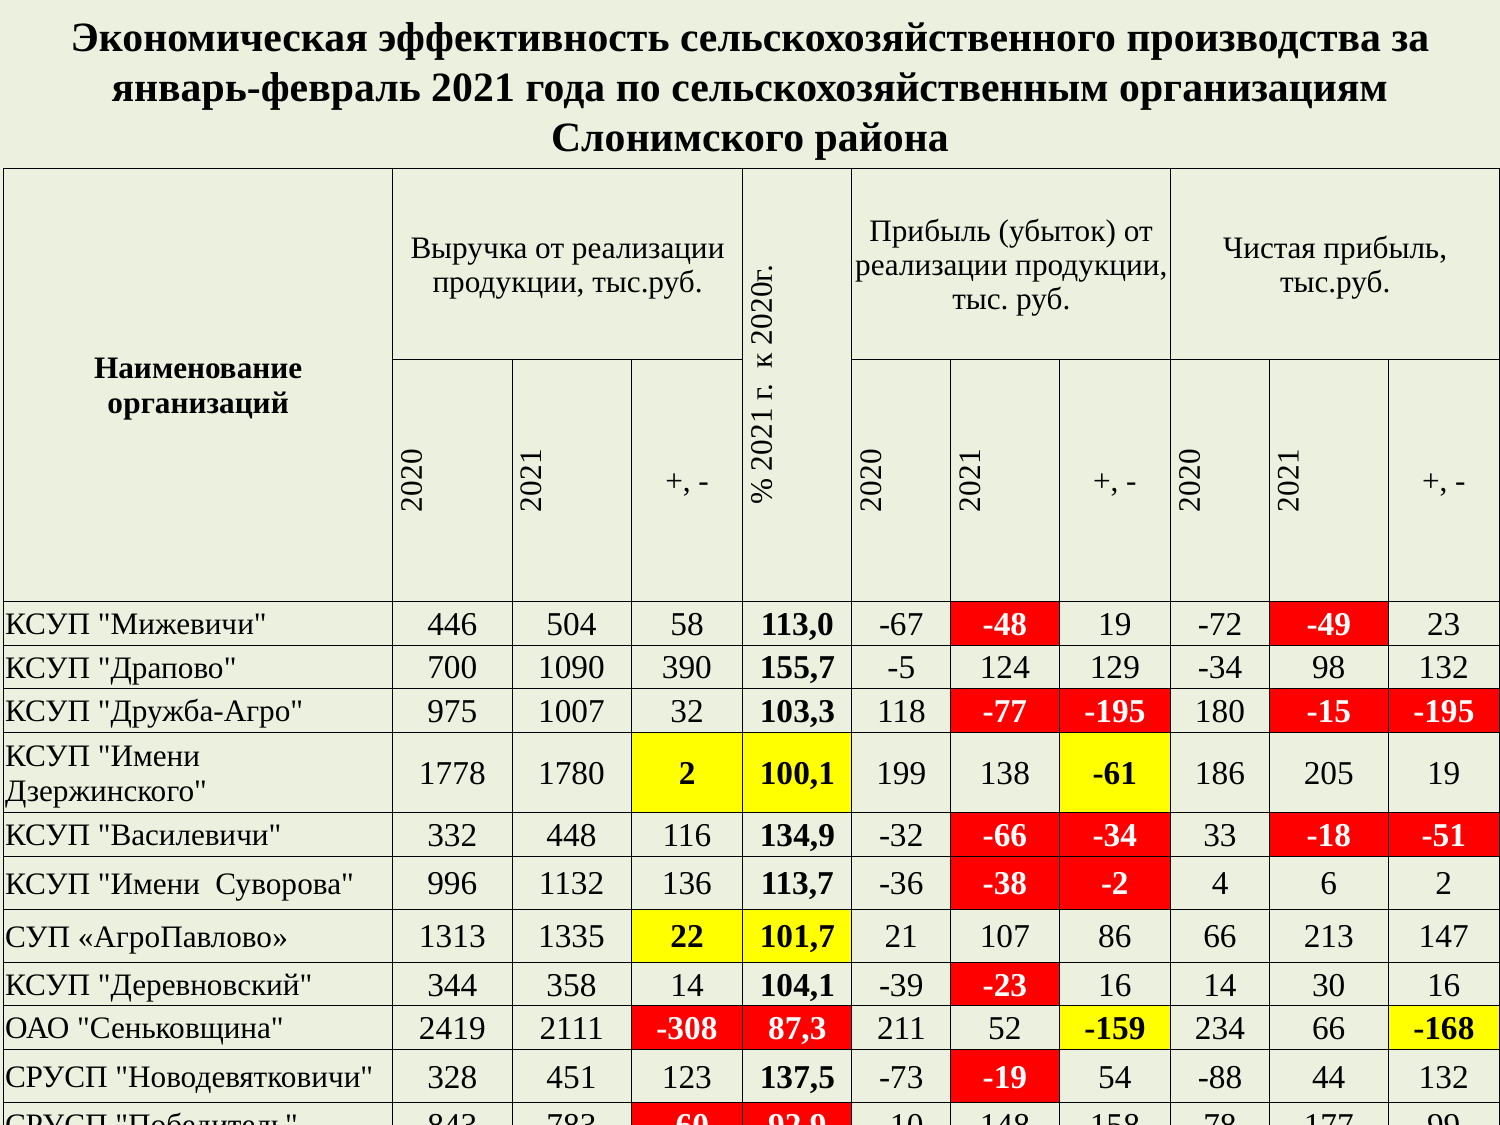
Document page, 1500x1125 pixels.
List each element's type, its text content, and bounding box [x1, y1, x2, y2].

table_cell -18 [1270, 813, 1388, 856]
table_cell 180 [1171, 689, 1269, 732]
table_cell 4 [1171, 857, 1269, 909]
table_cell 136 [632, 857, 742, 909]
table_cell -61 [1060, 733, 1170, 812]
table_cell КСУП "Драпово" [4, 646, 392, 688]
table_cell 451 [513, 1050, 631, 1102]
table_cell 783 [513, 1103, 631, 1125]
table_cell 14 [1171, 963, 1269, 1005]
table_cell 113,0 [743, 602, 851, 645]
table_cell -2 [1060, 857, 1170, 909]
table_cell 996 [393, 857, 512, 909]
table_cell 1778 [393, 733, 512, 812]
table_cell КСУП "Имени Суворова" [4, 857, 392, 909]
table_cell 504 [513, 602, 631, 645]
table_cell КСУП "Деревновский" [4, 963, 392, 1005]
table_cell -159 [1060, 1006, 1170, 1049]
table_cell 205 [1270, 733, 1388, 812]
table_cell -49 [1270, 602, 1388, 645]
table_cell 54 [1060, 1050, 1170, 1102]
table_cell 446 [393, 602, 512, 645]
table_cell 19 [1389, 733, 1499, 812]
table_cell 155,7 [743, 646, 851, 688]
table_cell -72 [1171, 602, 1269, 645]
table_cell -19 [951, 1050, 1059, 1102]
table_cell -48 [951, 602, 1059, 645]
table_cell 148 [951, 1103, 1059, 1125]
table_cell 138 [951, 733, 1059, 812]
table_cell 22 [632, 910, 742, 962]
table_cell 66 [1270, 1006, 1388, 1049]
table_cell КСУП "Имени Дзержинского" [4, 733, 392, 812]
table_cell 14 [632, 963, 742, 1005]
table_cell -168 [1389, 1006, 1499, 1049]
table_cell -32 [852, 813, 950, 856]
table_cell -10 [852, 1103, 950, 1125]
table_cell -66 [951, 813, 1059, 856]
table_cell КСУП "Василевичи" [4, 813, 392, 856]
table_cell 116 [632, 813, 742, 856]
table_cell 700 [393, 646, 512, 688]
table_cell 118 [852, 689, 950, 732]
table_cell 1313 [393, 910, 512, 962]
table_cell 2 [632, 733, 742, 812]
table_header Прибыль (убыток) от реализации продукции, тыс. руб. [852, 169, 1170, 359]
table_cell 6 [1270, 857, 1388, 909]
table_cell 101,7 [743, 910, 851, 962]
table_cell 234 [1171, 1006, 1269, 1049]
table_cell 104,1 [743, 963, 851, 1005]
table_cell 32 [632, 689, 742, 732]
table_cell 137,5 [743, 1050, 851, 1102]
table_cell +, - [632, 360, 742, 601]
table_cell 1132 [513, 857, 631, 909]
table_cell 44 [1270, 1050, 1388, 1102]
table_cell 2020 [393, 360, 512, 601]
table_cell КСУП "Дружба-Агро" [4, 689, 392, 732]
table_cell -67 [852, 602, 950, 645]
table_cell 186 [1171, 733, 1269, 812]
table_cell 86 [1060, 910, 1170, 962]
table_cell 147 [1389, 910, 1499, 962]
table_cell КСУП "Мижевичи" [4, 602, 392, 645]
table_cell 2020 [852, 360, 950, 601]
table_cell СРУСП "Новодевятковичи" [4, 1050, 392, 1102]
table_cell -73 [852, 1050, 950, 1102]
table_cell 92,9 [743, 1103, 851, 1125]
table_cell 1780 [513, 733, 631, 812]
table_cell 58 [632, 602, 742, 645]
table_cell 132 [1389, 646, 1499, 688]
table_cell 16 [1060, 963, 1170, 1005]
table_cell -34 [1060, 813, 1170, 856]
table_cell -34 [1171, 646, 1269, 688]
table_cell 99 [1389, 1103, 1499, 1125]
table_cell -15 [1270, 689, 1388, 732]
table_cell 328 [393, 1050, 512, 1102]
table_cell 124 [951, 646, 1059, 688]
table_cell 213 [1270, 910, 1388, 962]
table_cell 134,9 [743, 813, 851, 856]
table_cell 975 [393, 689, 512, 732]
table_cell 23 [1389, 602, 1499, 645]
table_cell -38 [951, 857, 1059, 909]
table_header Чистая прибыль, тыс.руб. [1171, 169, 1499, 359]
table_cell 199 [852, 733, 950, 812]
table_cell 78 [1171, 1103, 1269, 1125]
table_cell 332 [393, 813, 512, 856]
table_cell -5 [852, 646, 950, 688]
table_cell 30 [1270, 963, 1388, 1005]
table_cell -60 [632, 1103, 742, 1125]
table_cell 100,1 [743, 733, 851, 812]
table_cell -36 [852, 857, 950, 909]
table_cell 113,7 [743, 857, 851, 909]
table_cell -88 [1171, 1050, 1269, 1102]
table_cell 107 [951, 910, 1059, 962]
table_cell 2020 [1171, 360, 1269, 601]
table_cell 2021 [1270, 360, 1388, 601]
table_cell 21 [852, 910, 950, 962]
table_cell 132 [1389, 1050, 1499, 1102]
table_cell -308 [632, 1006, 742, 1049]
table_cell 843 [393, 1103, 512, 1125]
table_cell -195 [1389, 689, 1499, 732]
table_cell 52 [951, 1006, 1059, 1049]
table_cell 158 [1060, 1103, 1170, 1125]
table_cell -39 [852, 963, 950, 1005]
table_cell +, - [1389, 360, 1499, 601]
table_cell 98 [1270, 646, 1388, 688]
table_cell СРУСП "Победитель" [4, 1103, 392, 1125]
table_cell ОАО "Сеньковщина" [4, 1006, 392, 1049]
table_cell 177 [1270, 1103, 1388, 1125]
table_cell 66 [1171, 910, 1269, 962]
table_cell 2021 [951, 360, 1059, 601]
table_cell +, - [1060, 360, 1170, 601]
table_cell 16 [1389, 963, 1499, 1005]
table_cell -77 [951, 689, 1059, 732]
table_cell 33 [1171, 813, 1269, 856]
text_box Экономическая эффективность сельскохозяйственного производства за январь-февраль 2021 года по сельскохозяйственным организациям Слонимского района [29, 2, 1471, 167]
table_cell 87,3 [743, 1006, 851, 1049]
table_cell 129 [1060, 646, 1170, 688]
table_cell 103,3 [743, 689, 851, 732]
table_cell -51 [1389, 813, 1499, 856]
table_cell -23 [951, 963, 1059, 1005]
table_cell -195 [1060, 689, 1170, 732]
table_cell 344 [393, 963, 512, 1005]
table_header Наименование организаций [4, 169, 392, 601]
table_cell 1007 [513, 689, 631, 732]
table_cell 211 [852, 1006, 950, 1049]
table_cell 358 [513, 963, 631, 1005]
table_cell 390 [632, 646, 742, 688]
table_cell 19 [1060, 602, 1170, 645]
table_cell 2419 [393, 1006, 512, 1049]
table_cell 2111 [513, 1006, 631, 1049]
table_header % 2021 г. к 2020г. [743, 169, 851, 601]
table_header Выручка от реализации продукции, тыс.руб. [393, 169, 742, 359]
table_cell 2 [1389, 857, 1499, 909]
table_cell СУП «АгроПавлово» [4, 910, 392, 962]
table_cell 1090 [513, 646, 631, 688]
table_cell 2021 [513, 360, 631, 601]
table_cell 123 [632, 1050, 742, 1102]
table_cell 448 [513, 813, 631, 856]
table_cell 1335 [513, 910, 631, 962]
